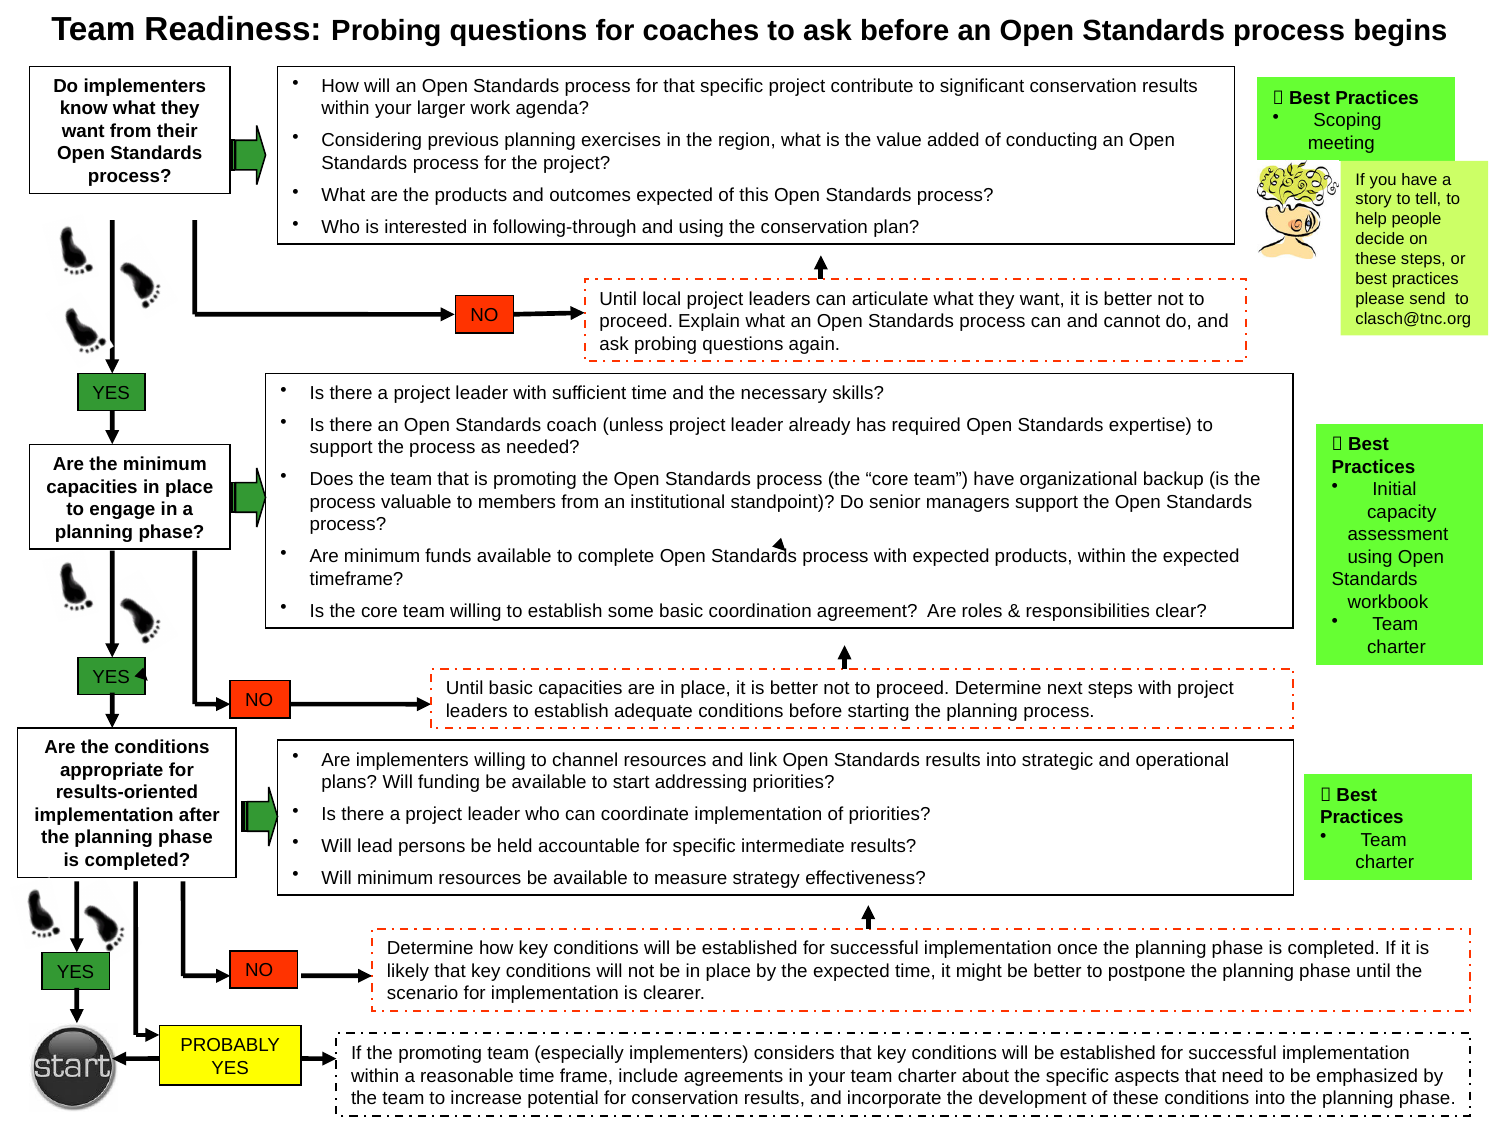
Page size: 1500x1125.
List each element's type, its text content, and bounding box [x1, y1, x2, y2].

picture [29, 1022, 118, 1112]
text_box YES [77, 657, 146, 695]
text_box [301, 1052, 337, 1065]
text_box Is there a project leader with sufficient time and the necessary skills? Is there an Open Standards coach (unless project leader already has required Open Standards expertise) to support the process as needed? Does the team that is promoting the Open Standards process (the “core team”) have organizational backup (is the process valuable to members from an institutional standpoint)? Do senior managers support the Open Standards process? Are minimum funds available to complete Open Standards process with expected products, within the expected timeframe? Is the core team willing to establish some basic coordination agreement? Are roles & responsibilities clear? [265, 373, 1294, 629]
text_box [260, 134, 277, 172]
text_box Are the minimum capacities in place to engage in a planning phase? [29, 444, 231, 550]
text_box [838, 645, 851, 669]
text_box [106, 411, 119, 444]
text_box [135, 1028, 160, 1042]
text_box YES [77, 373, 146, 411]
text_box [862, 905, 875, 929]
text_box  Best Practices Initial capacity assessment using Open Standards workbook Team charter [1316, 424, 1483, 665]
picture [38, 215, 103, 285]
text_box [184, 969, 231, 983]
text_box [514, 306, 584, 320]
text_box [231, 125, 266, 185]
text_box [194, 308, 455, 321]
text_box Do implementers know what they want from their Open Standards process? [29, 66, 231, 194]
text_box [106, 692, 119, 728]
text_box  Best Practices Team charter [1305, 774, 1471, 880]
text_box Are implementers willing to channel resources and link Open Standards results into strategic and operational plans? Will funding be available to start addressing priorities? Is there a project leader who can coordinate implementation of priorities? Will lead persons be held accountable for specific intermediate results? Will minimum resources be available to measure strategy effectiveness? [277, 739, 1294, 896]
text_box Until local project leaders can articulate what they want, it is better not to proceed. Explain what an Open Standards process can and cannot do, and ask probing questions again. [584, 278, 1247, 362]
text_box  Best Practices Scoping meeting [1257, 78, 1455, 160]
text_box [70, 987, 84, 1021]
text_box How will an Open Standards process for that specific project contribute to significant conservation results within your larger work agenda? Considering previous planning exercises in the region, what is the value added of conducting an Open Standards process for the project? What are the products and outcomes expected of this Open Standards process? Who is interested in following-through and using the conservation plan? [277, 66, 1235, 245]
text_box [1257, 160, 1489, 337]
text_box Are the conditions appropriate for results-oriented implementation after the planning phase is completed? [17, 727, 237, 878]
picture [104, 236, 181, 318]
text_box Until basic capacities are in place, it is better not to proceed. Determine next steps with project leaders to establish adequate conditions before starting the planning process. [430, 668, 1294, 729]
text_box NO [455, 295, 514, 333]
text_box Determine how key conditions will be established for successful implementation once the planning phase is completed. If it is likely that key conditions will not be in place by the expected time, it might be better to postpone the planning phase until the scenario for implementation is clearer. [372, 928, 1471, 1011]
text_box If the promoting team (especially implementers) considers that key conditions will be established for successful implementation within a reasonable time frame, include agreements in your team charter about the specific aspects that need to be emphasized by the team to increase potential for conservation results, and incorporate the development of these conditions into the planning phase. [336, 1033, 1471, 1116]
text_box [73, 946, 80, 952]
text_box [122, 1052, 160, 1065]
text_box [231, 134, 256, 140]
text_box NO [230, 950, 298, 988]
picture [104, 572, 181, 653]
text_box [106, 640, 119, 658]
text_box PROBABLY YES [159, 1025, 302, 1086]
text_box [242, 786, 278, 847]
text_box [289, 697, 430, 711]
text_box NO [230, 680, 290, 718]
text_box [230, 467, 266, 528]
text_box Team Readiness: Probing questions for coaches to ask before an Open Standards process begins [0, 0, 1500, 55]
picture [6, 878, 145, 961]
text_box [106, 358, 119, 374]
text_box [194, 697, 231, 711]
text_box [772, 537, 786, 552]
text_box [814, 255, 828, 279]
picture [38, 551, 103, 621]
picture [47, 294, 113, 367]
text_box YES [42, 952, 110, 990]
text_box [134, 667, 148, 681]
text_box [301, 969, 372, 983]
